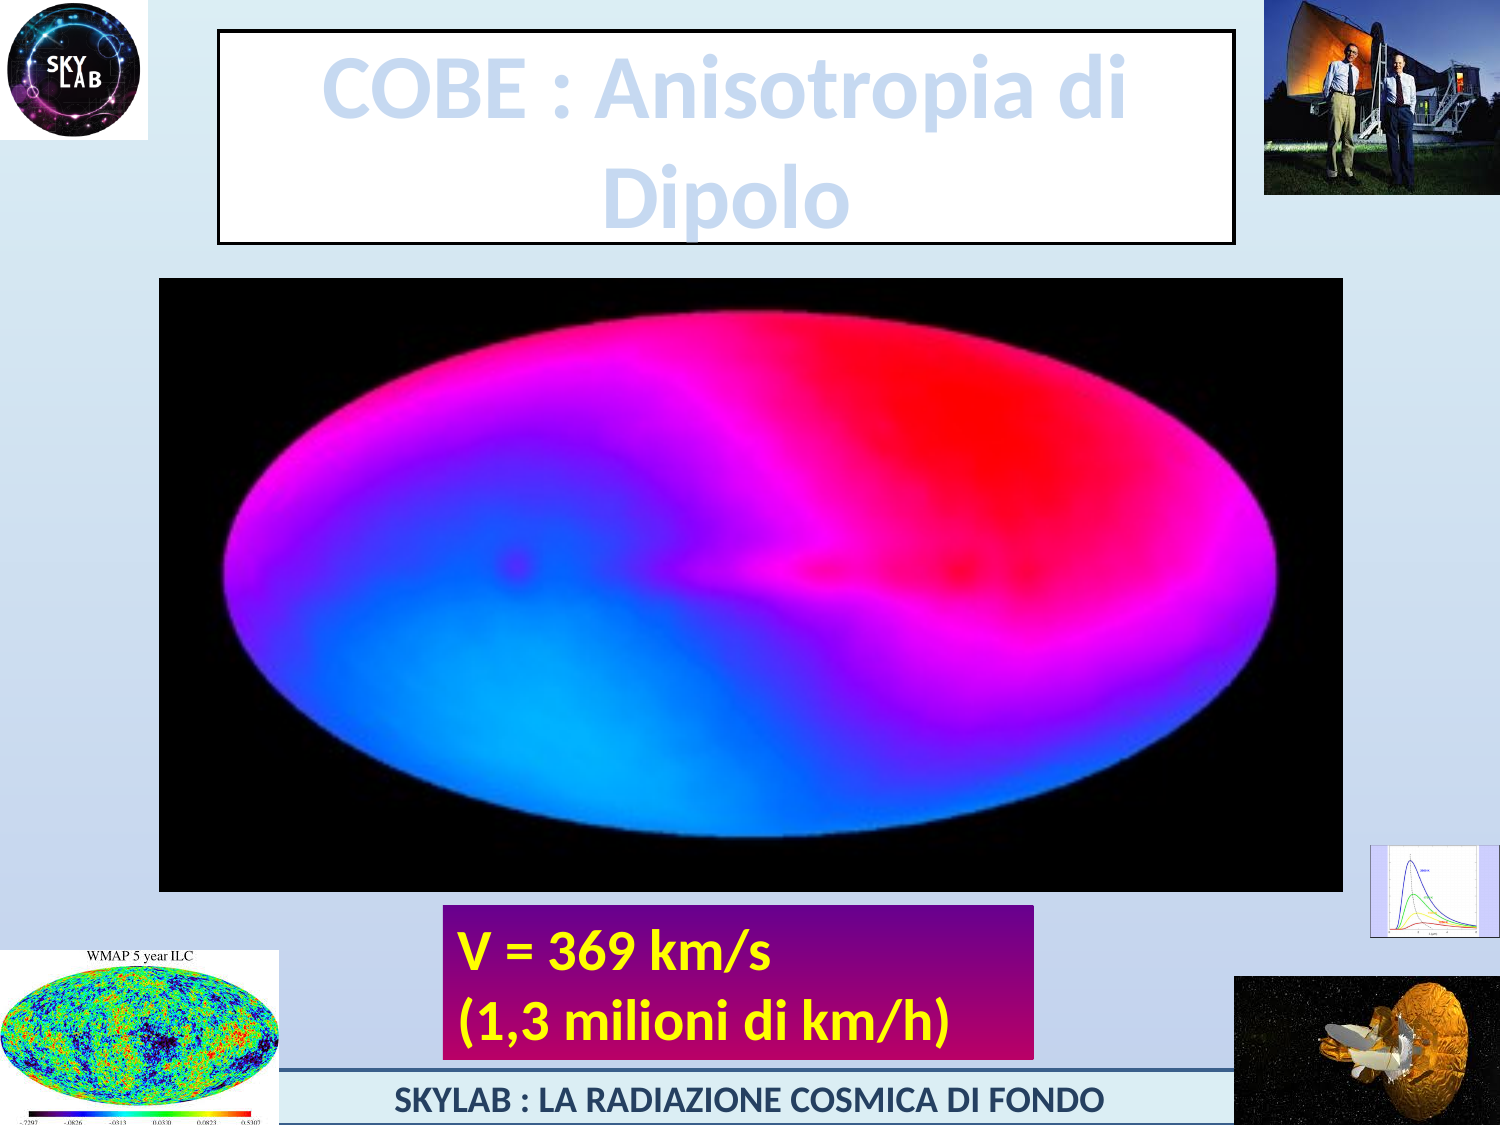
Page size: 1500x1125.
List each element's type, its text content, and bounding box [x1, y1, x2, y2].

picture [1234, 976, 1500, 1125]
picture [0, 0, 148, 140]
picture [159, 278, 1343, 892]
picture [0, 950, 279, 1125]
text_box V = 369 km/s (1,3 milioni di km/h) [442, 905, 1034, 1060]
picture [1369, 845, 1500, 938]
picture [1264, 0, 1500, 195]
title COBE : Anisotropia di Dipolo [217, 29, 1236, 245]
